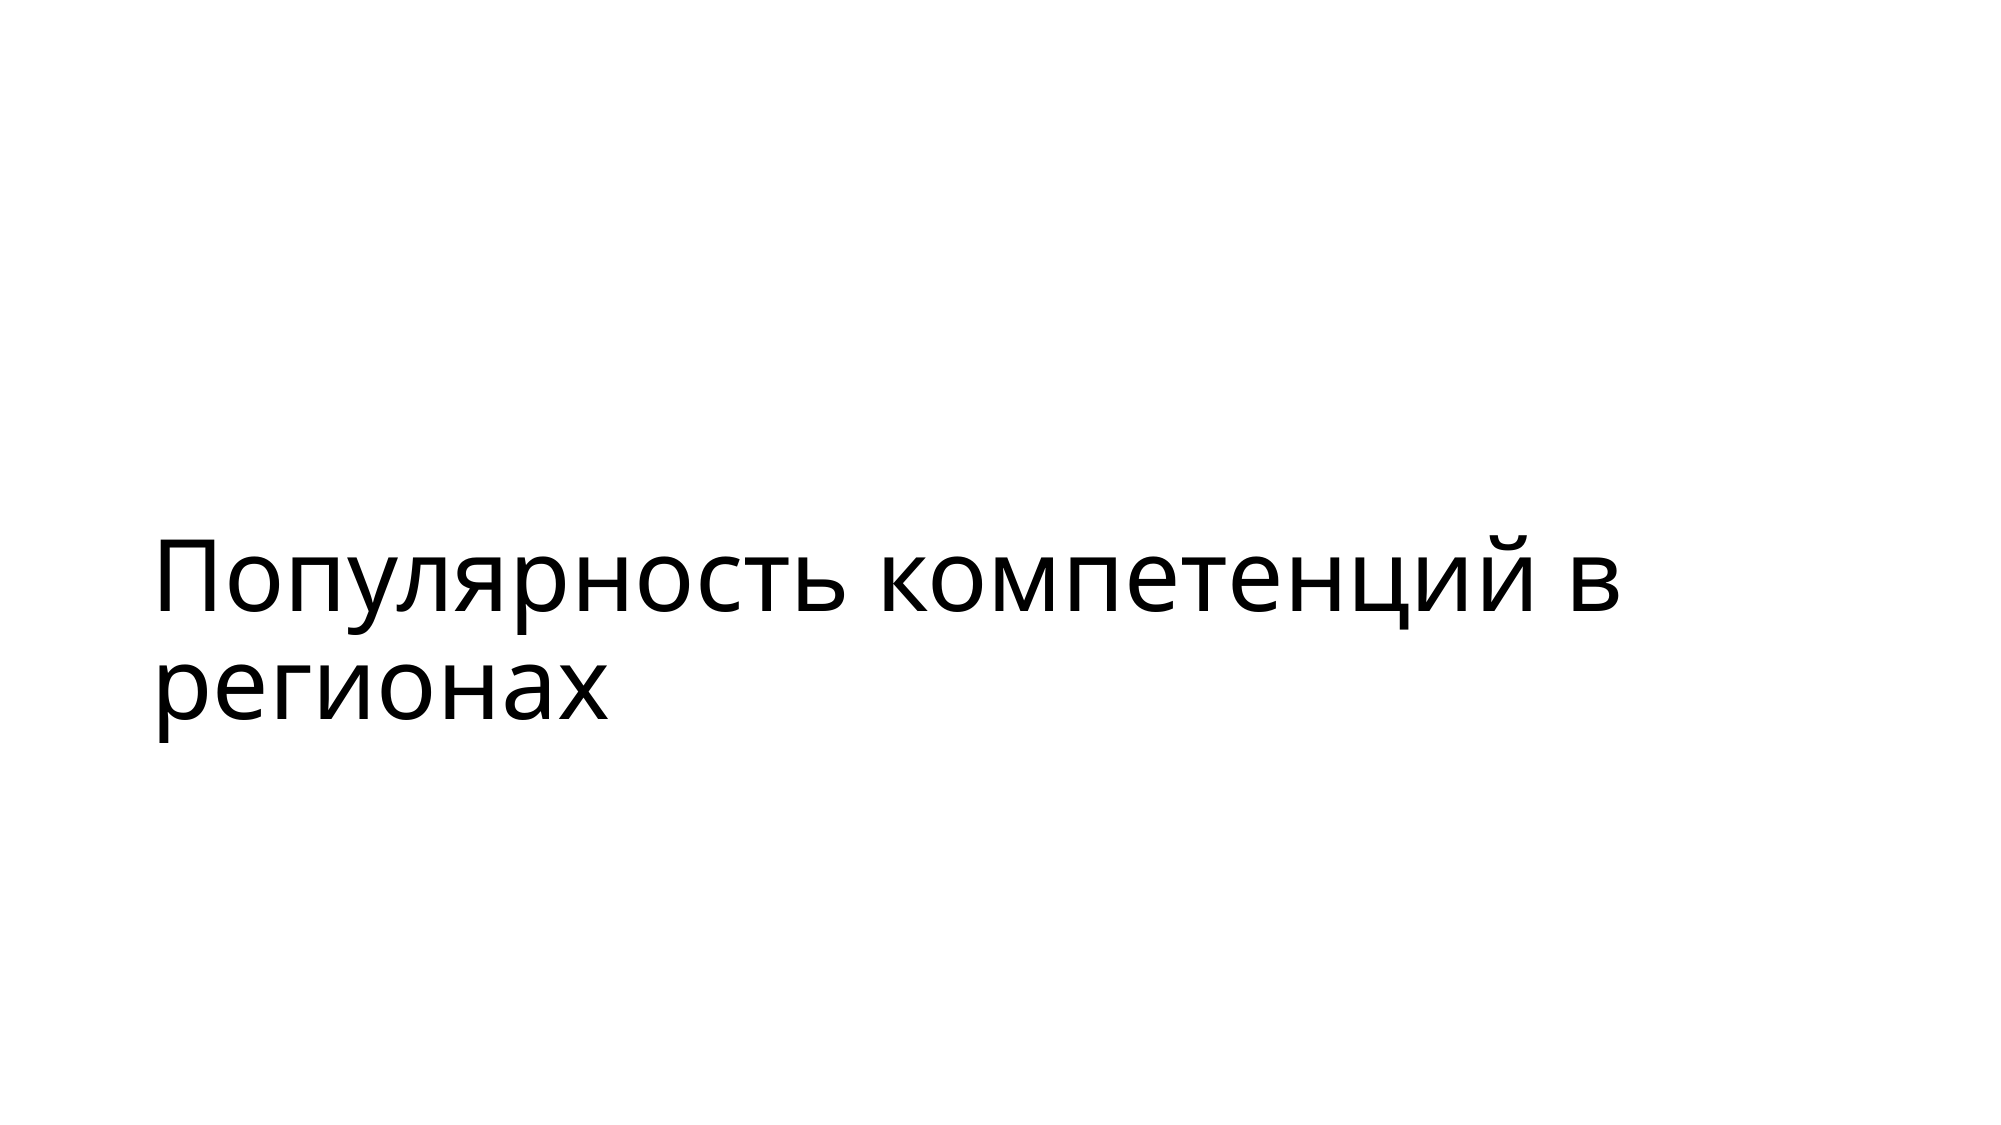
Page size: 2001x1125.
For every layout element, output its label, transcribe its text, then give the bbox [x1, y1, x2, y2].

title Популярность компетенций в регионах [136, 280, 1862, 749]
